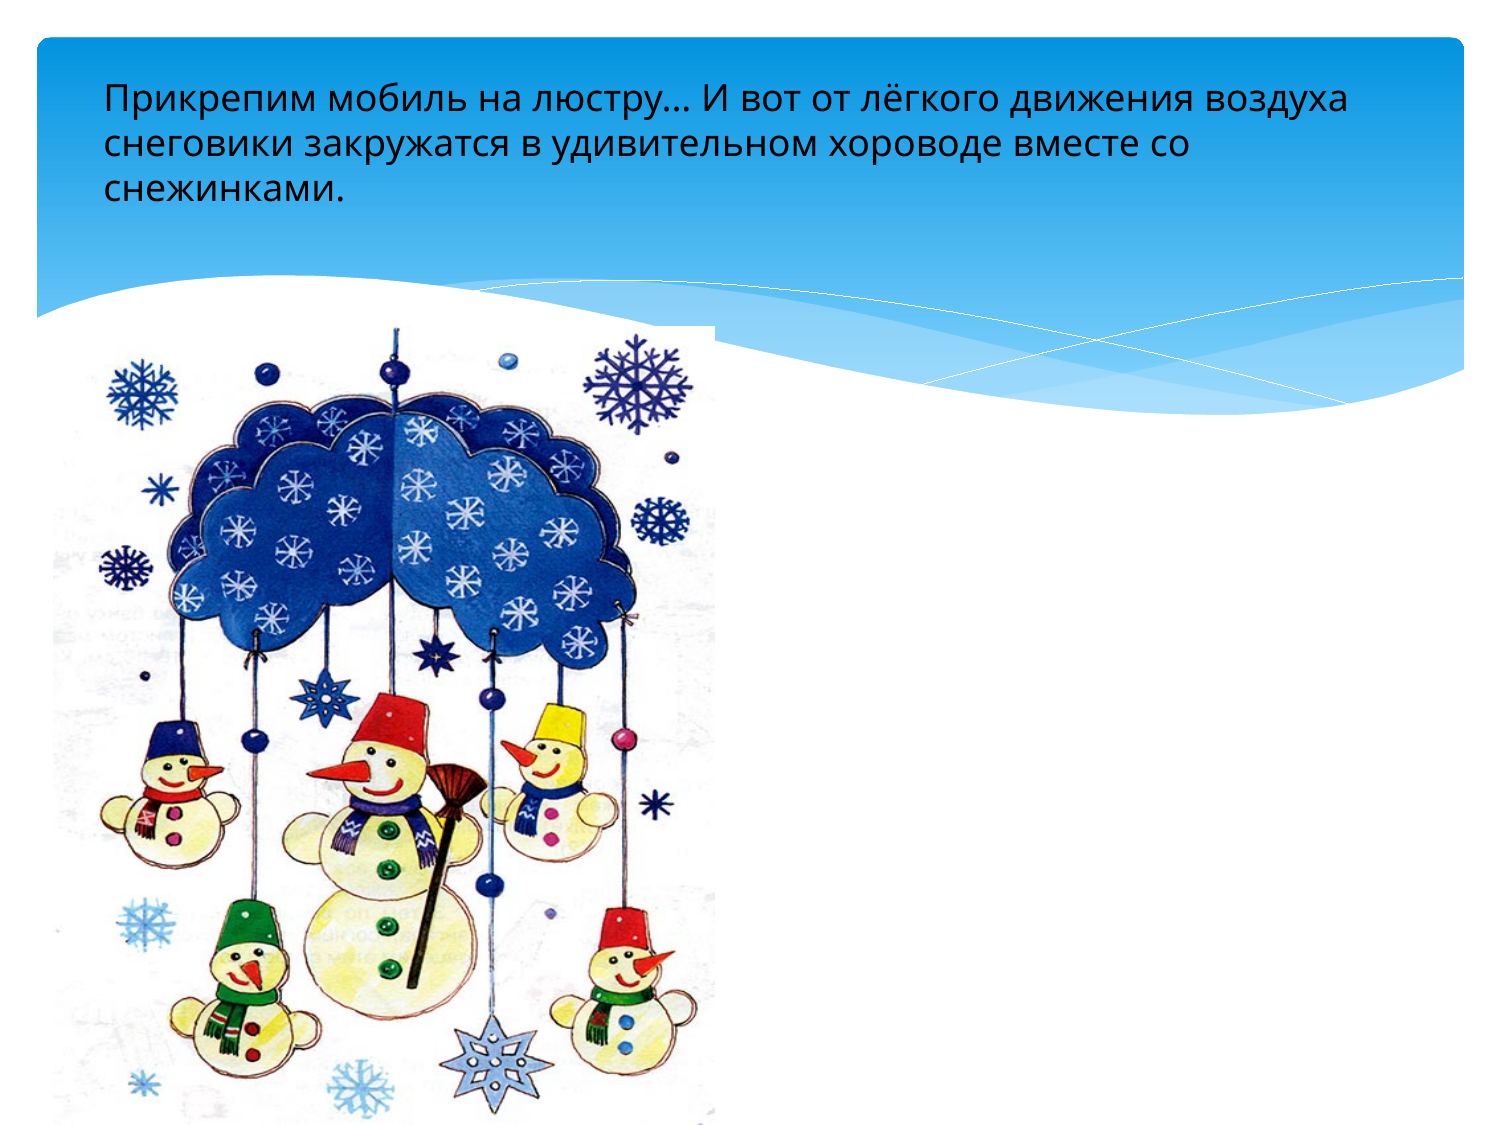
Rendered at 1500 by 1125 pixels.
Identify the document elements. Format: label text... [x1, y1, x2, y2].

picture [52, 326, 715, 1125]
text_box Прикрепим мобиль на люстру... И вот от лёгкого движения воздуха снеговики закружатся в удивительном хороводе вместе со снежинками. [88, 66, 1424, 217]
